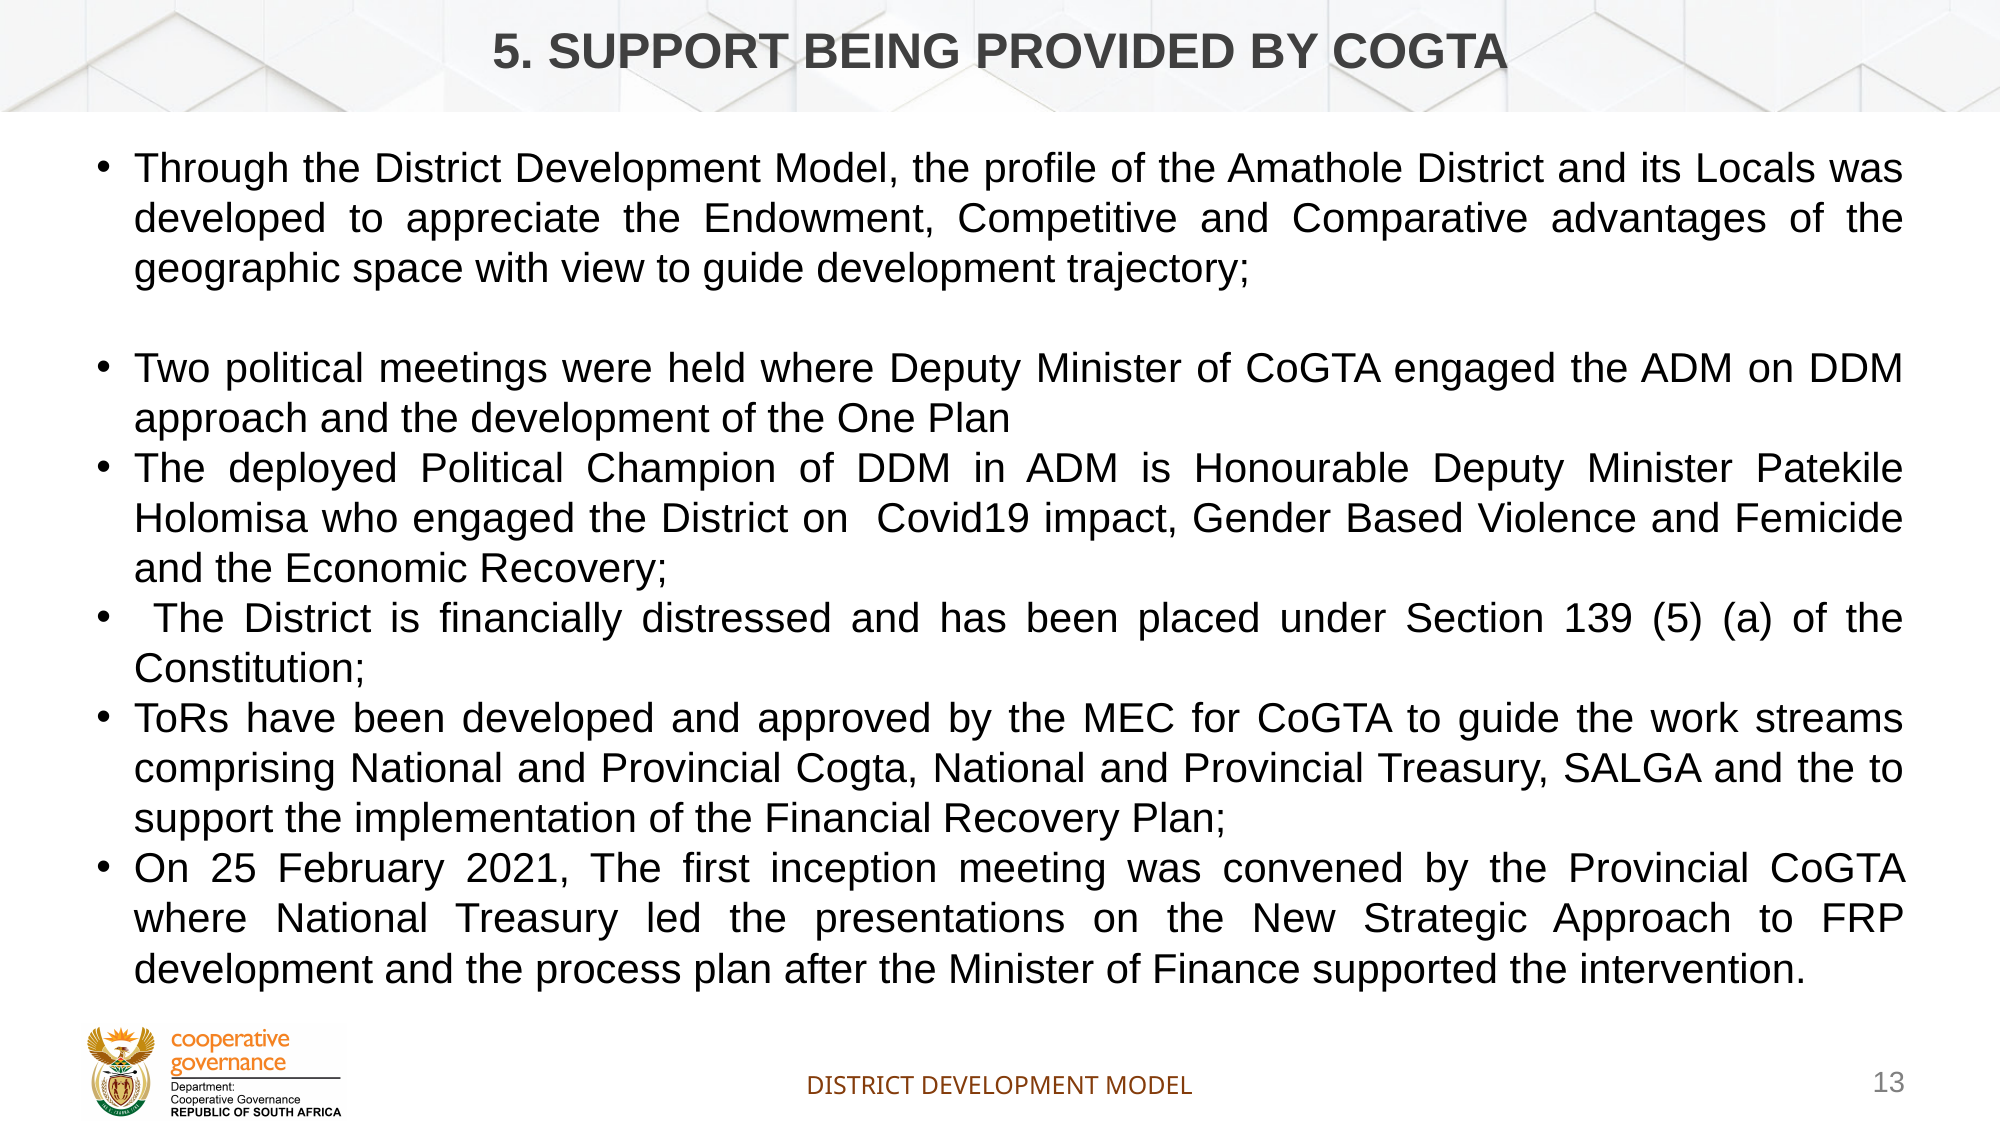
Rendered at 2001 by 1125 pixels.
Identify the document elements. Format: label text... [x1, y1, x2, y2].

picture [81, 1023, 347, 1121]
title 5. Support being PROVIDED BY coGTA [81, 17, 1920, 112]
list Through the District Development Model, the profile of the Amathole District and its Locals was developed to appreciate the Endowment, Competitive and Comparative advantages of the geographic space with view to guide development trajectory; Two political meetings were held where Deputy Minister of CoGTA engaged the ADM on DDM approach and the development of the One Plan The deployed Political Champion of DDM in ADM is Honourable Deputy Minister Patekile Holomisa who engaged the District on Covid19 impact, Gender Based Violence and Femicide and the Economic Recovery; The District is financially distressed and has been placed under Section 139 (5) (a) of the Constitution; ToRs have been developed and approved by the MEC for CoGTA to guide the work streams comprising National and Provincial Cogta, National and Provincial Treasury, SALGA and the to support the implementation of the Financial Recovery Plan; On 25 February 2021, The first inception meeting was convened by the Provincial CoGTA where National Treasury led the presentations on the New Strategic Approach to FRP development and the process plan after the Minister of Finance supported the intervention. [81, 133, 1920, 1008]
picture [0, 0, 2000, 112]
